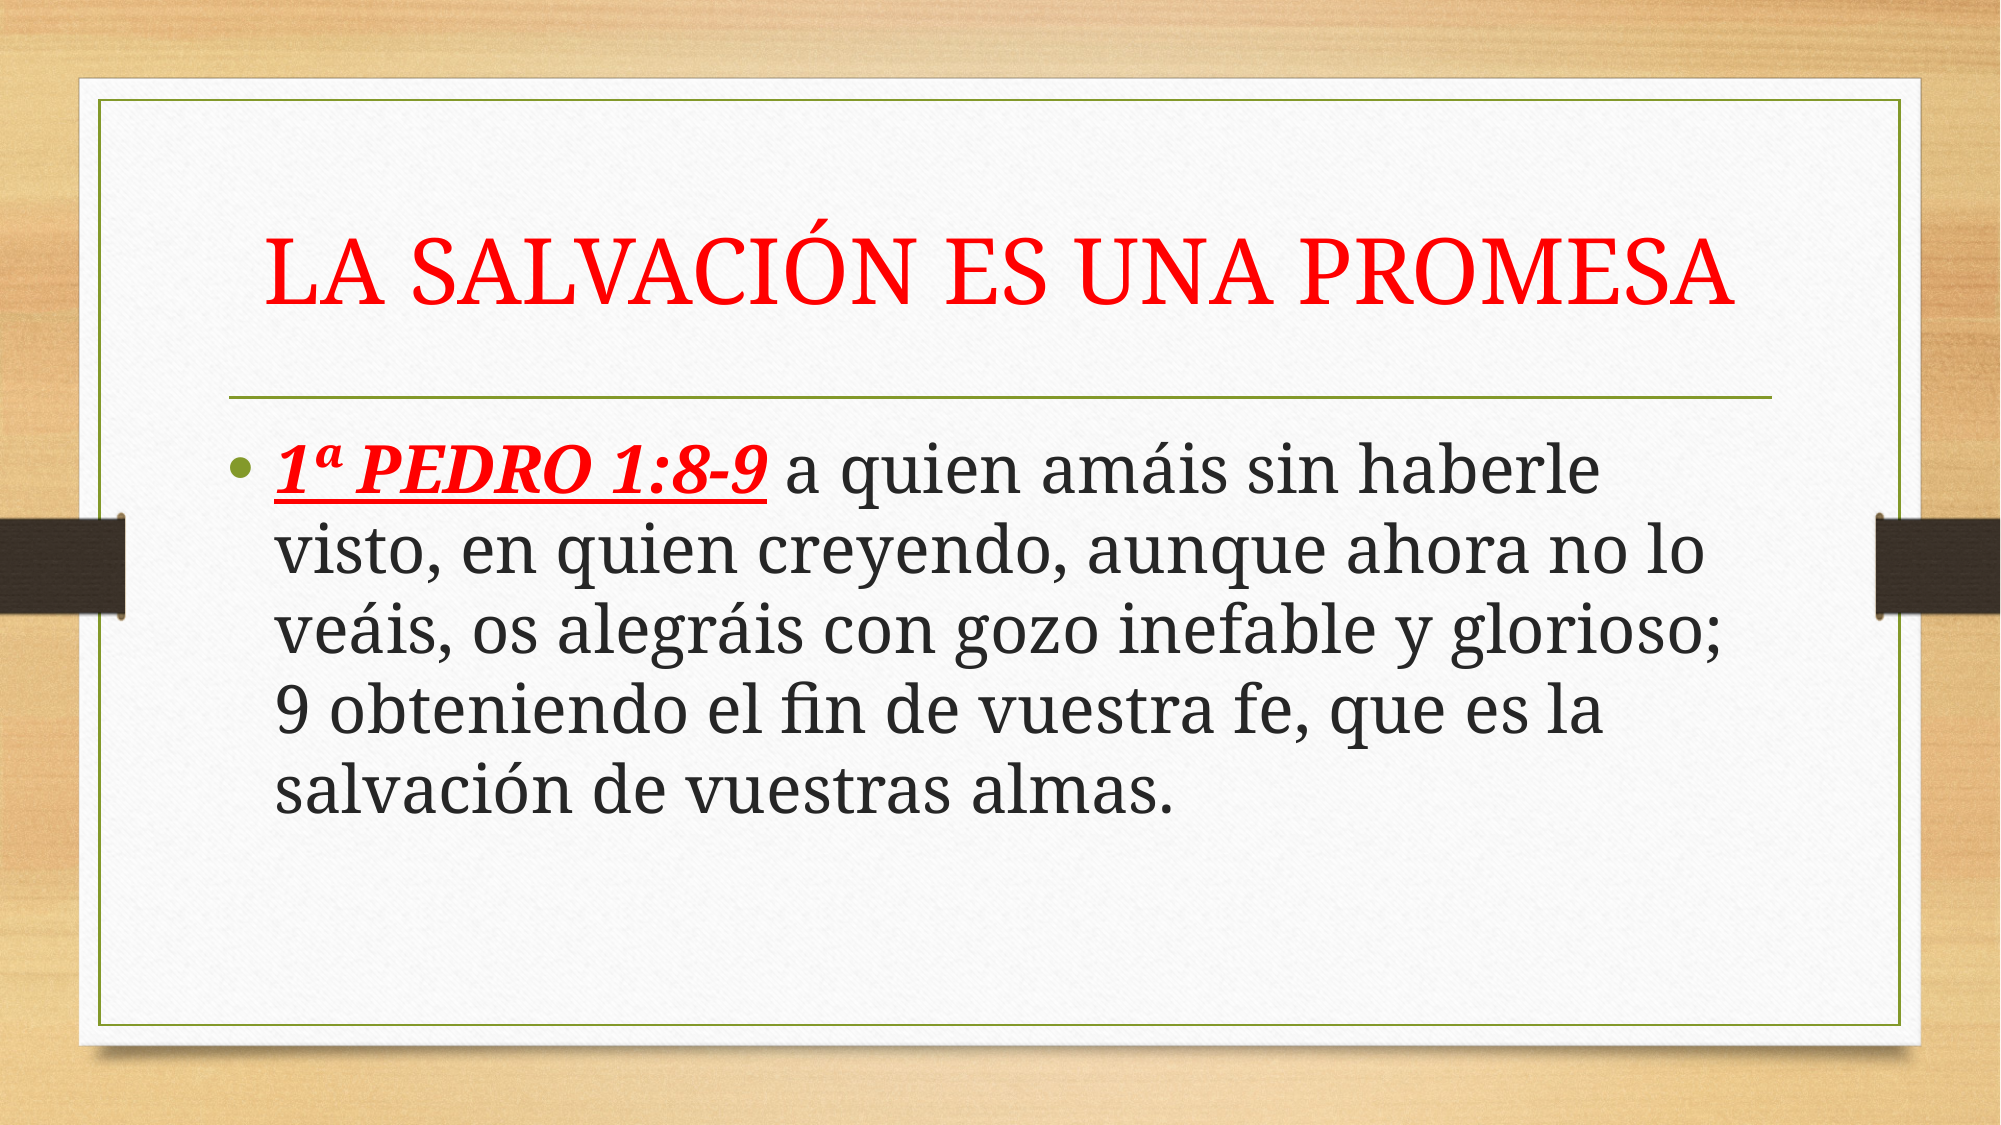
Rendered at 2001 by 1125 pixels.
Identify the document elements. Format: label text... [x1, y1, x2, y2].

list 1ª PEDRO 1:8-9 a quien amáis sin haberle visto, en quien creyendo, aunque ahora no lo veáis, os alegráis con gozo inefable y glorioso; 9 obteniendo el fin de vuestra fe, que es la salvación de vuestras almas. [212, 419, 1788, 964]
picture [0, 0, 2001, 1125]
title LA SALVACIÓN ES UNA PROMESA [212, 161, 1788, 375]
